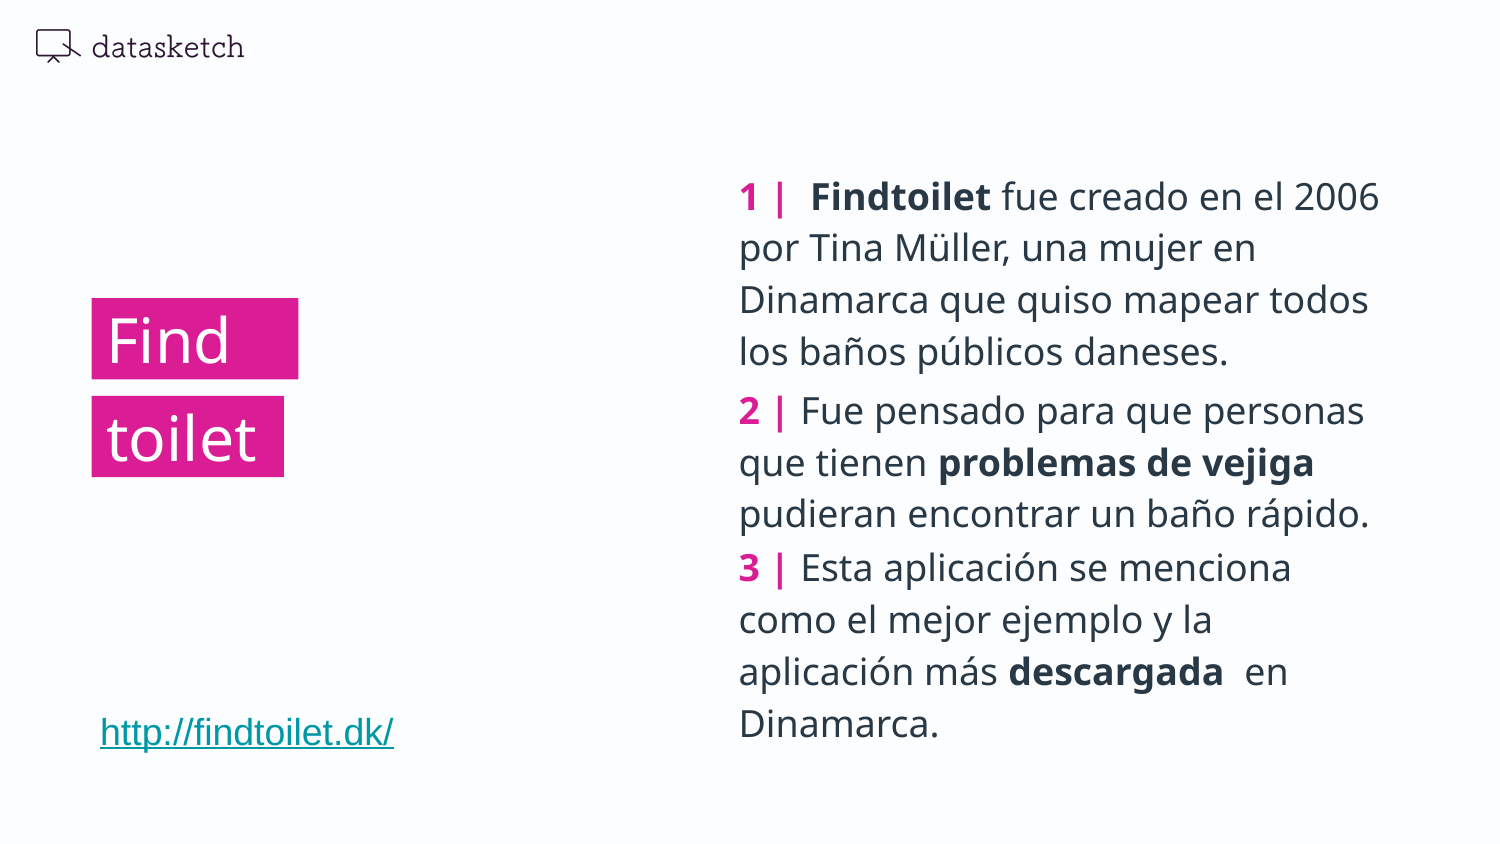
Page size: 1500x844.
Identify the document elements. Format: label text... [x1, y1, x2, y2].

text_box Find [91, 298, 299, 380]
text_box 2 | Fue pensado para que personas que tienen problemas de vejiga pudieran encontrar un baño rápido. [723, 390, 1414, 526]
text_box toilet [91, 395, 284, 478]
text_box 1 | Findtoilet fue creado en el 2006 por Tina Müller, una mujer en Dinamarca que quiso mapear todos los baños públicos daneses. [723, 180, 1414, 358]
picture [36, 29, 244, 64]
text_box http://findtoilet.dk/ [85, 692, 578, 844]
text_box 3 | Esta aplicación se menciona como el mejor ejemplo y la aplicación más descargada en Dinamarca. [723, 557, 1414, 725]
